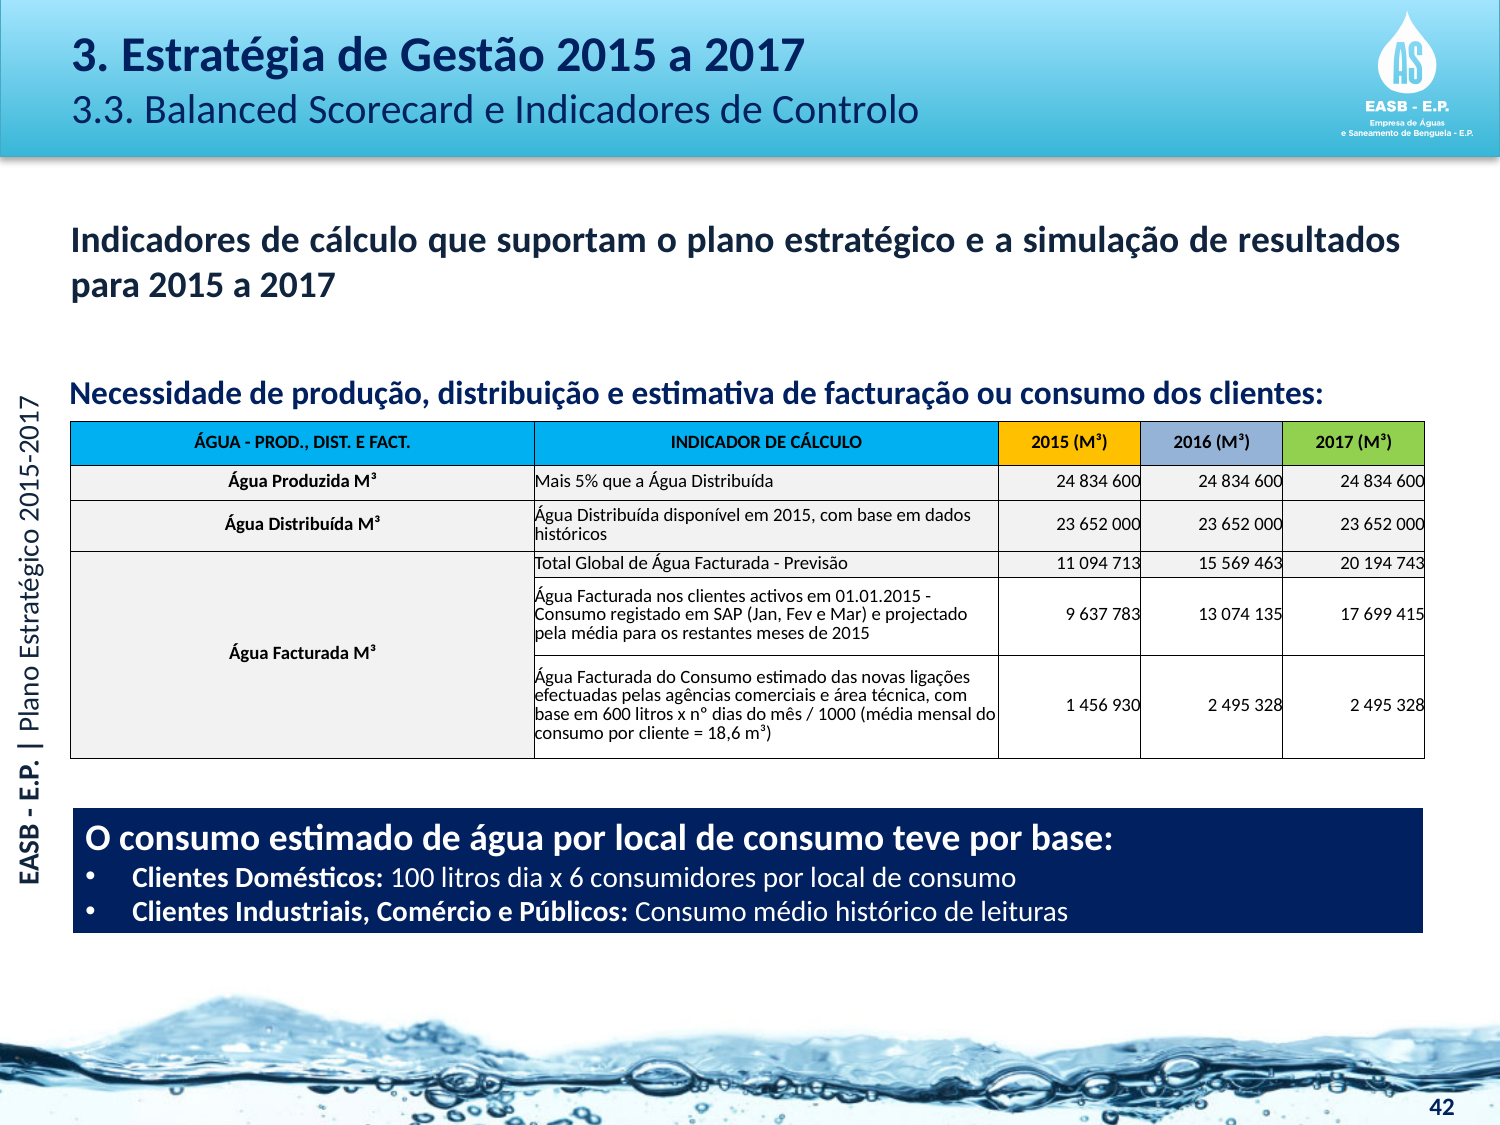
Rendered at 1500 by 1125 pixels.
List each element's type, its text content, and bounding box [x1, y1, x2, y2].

text_box Indicadores de cálculo que suportam o plano estratégico e a simulação de resultados para 2015 a 2017 [70, 214, 1415, 320]
table_cell 24 834 600 [1283, 466, 1424, 500]
table_cell 23 652 000 [1141, 501, 1282, 551]
table_cell 1 456 930 [999, 656, 1140, 758]
table_cell Água Facturada do Consumo estimado das novas ligações efectuadas pelas agências comerciais e área técnica, com base em 600 litros x nº dias do mês / 1000 (média mensal do consumo por cliente = 18,6 m³) [535, 656, 998, 758]
picture [1324, 0, 1490, 157]
text_box [0, 0, 1318, 157]
table_cell Água Produzida M³ [71, 466, 534, 500]
table_cell 20 194 743 [1283, 552, 1424, 577]
table_cell Total Global de Água Facturada - Previsão [535, 552, 998, 577]
picture [0, 987, 1500, 1125]
table_header INDICADOR DE CÁLCULO [535, 422, 998, 465]
text_box [1494, 0, 1500, 157]
table_cell Água Facturada nos clientes activos em 01.01.2015 - Consumo registado em SAP (Jan, Fev e Mar) e projectado pela média para os restantes meses de 2015 [535, 578, 998, 655]
table_cell 23 652 000 [999, 501, 1140, 551]
text_box O consumo estimado de água por local de consumo teve por base: Clientes Domésticos: 100 litros dia x 6 consumidores por local de consumo Clientes Industriais, Comércio e Públicos: Consumo médio histórico de leituras [70, 805, 1425, 936]
table_cell 23 652 000 [1283, 501, 1424, 551]
table_cell Água Distribuída M³ [71, 501, 534, 551]
table_cell Mais 5% que a Água Distribuída [535, 466, 998, 500]
table_cell Água Facturada M³ [71, 552, 534, 758]
text_box 3. Estratégia de Gestão 2015 a 2017 3.3. Balanced Scorecard e Indicadores de Controlo [56, 14, 1228, 139]
table_header 2016 (M³) [1141, 422, 1282, 465]
table_cell Água Distribuída disponível em 2015, com base em dados históricos [535, 501, 998, 551]
table_cell 15 569 463 [1141, 552, 1282, 577]
table_cell 13 074 135 [1141, 578, 1282, 655]
table_cell 2 495 328 [1283, 656, 1424, 758]
table_cell 11 094 713 [999, 552, 1140, 577]
table_header 2017 (M³) [1283, 422, 1424, 465]
table_header 2015 (M³) [999, 422, 1140, 465]
table_cell 24 834 600 [1141, 466, 1282, 500]
text_box Necessidade de produção, distribuição e estimativa de facturação ou consumo dos clientes: [54, 363, 1409, 419]
table_cell 9 637 783 [999, 578, 1140, 655]
table_cell 24 834 600 [999, 466, 1140, 500]
text_box EASB - E.P. | Plano Estratégico 2015-2017 [2, 156, 52, 985]
table_cell 2 495 328 [1141, 656, 1282, 758]
table_header ÁGUA - PROD., DIST. E FACT. [71, 422, 534, 465]
table_cell 17 699 415 [1283, 578, 1424, 655]
